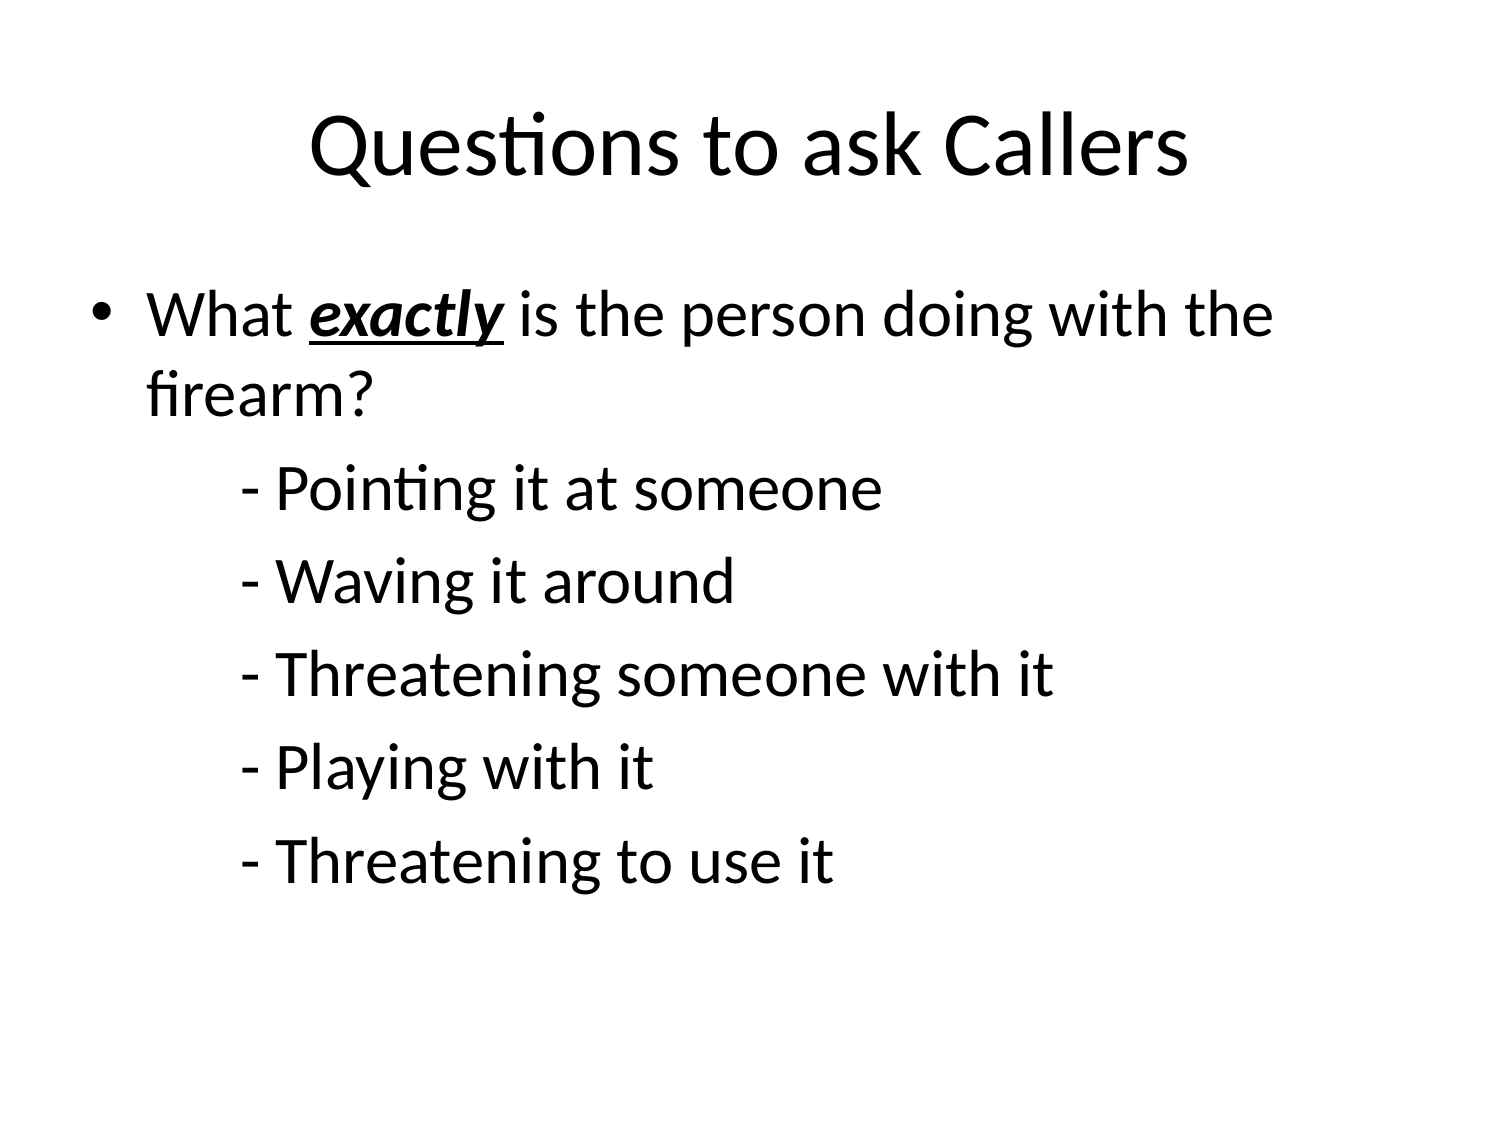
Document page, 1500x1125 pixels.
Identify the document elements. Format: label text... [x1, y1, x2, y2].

list What exactly is the person doing with the firearm? - Pointing it at someone - Waving it around - Threatening someone with it - Playing with it - Threatening to use it [75, 262, 1425, 1005]
title Questions to ask Callers [75, 45, 1425, 233]
